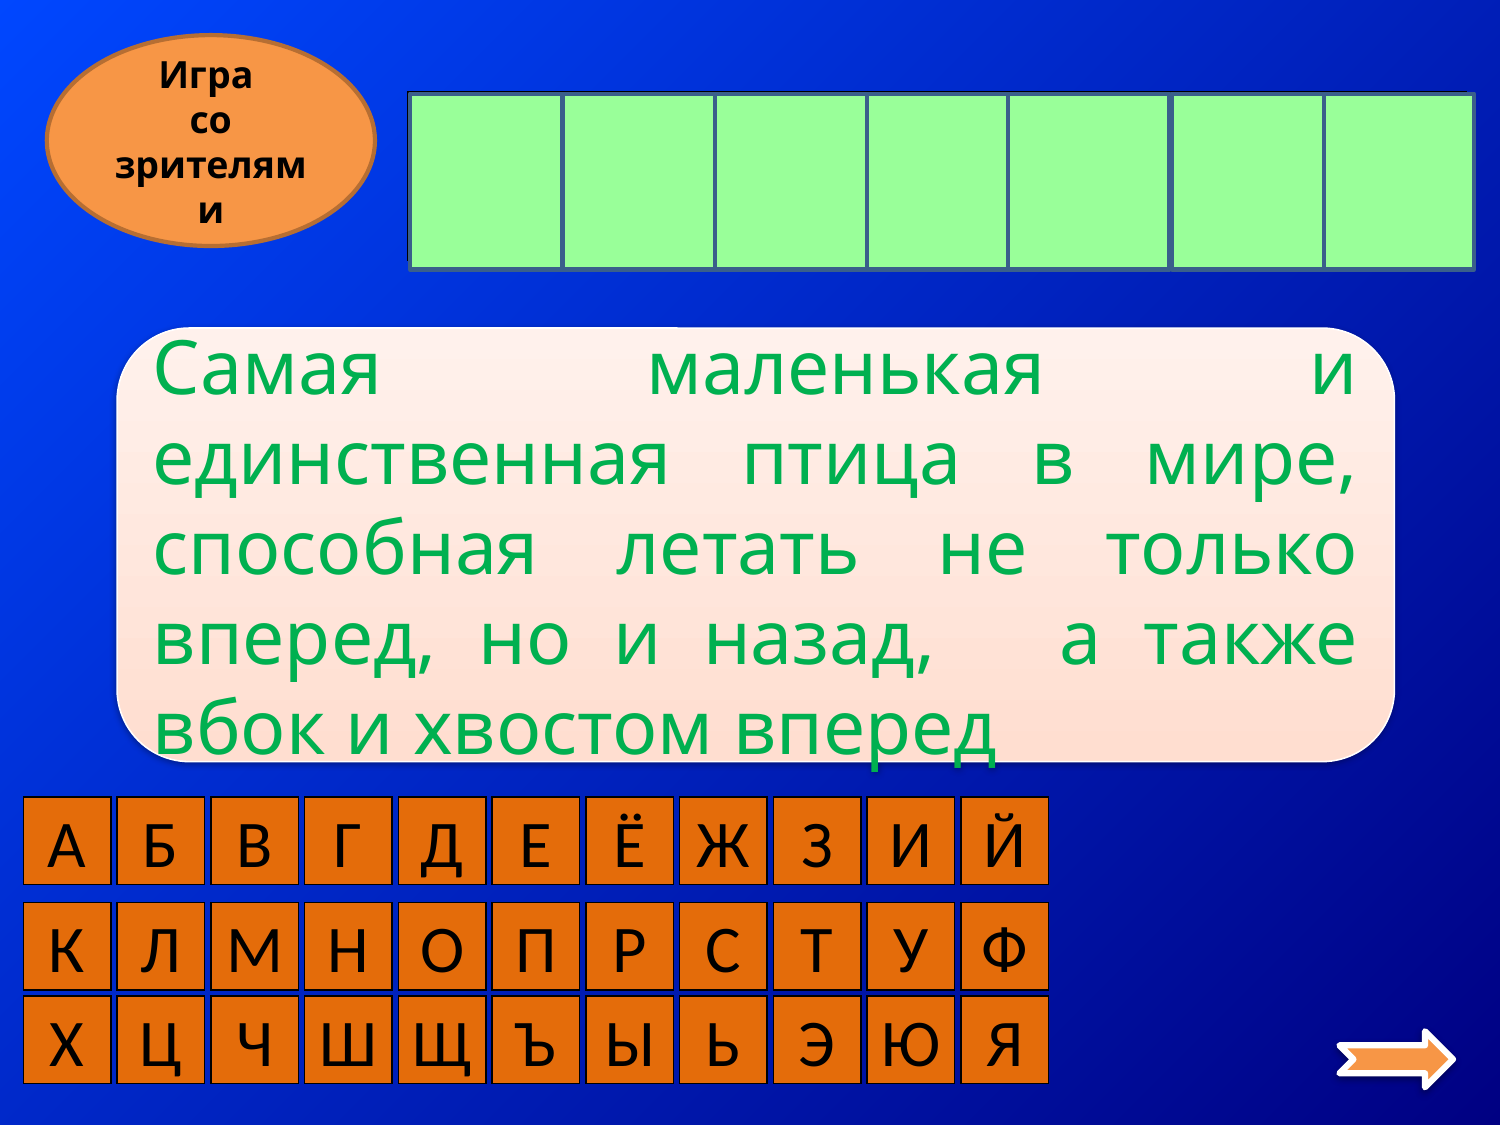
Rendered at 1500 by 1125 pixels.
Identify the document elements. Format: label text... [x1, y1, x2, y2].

text_box Ы [585, 996, 674, 1084]
text_box Э [773, 996, 861, 1084]
text_box [564, 92, 713, 272]
text_box Е [492, 796, 580, 885]
text_box М [210, 902, 299, 990]
text_box Ц [117, 996, 205, 1084]
text_box К [23, 902, 111, 990]
text_box Н [304, 902, 393, 990]
text_box Я [960, 996, 1049, 1084]
text_box Ж [679, 796, 768, 885]
text_box Самая маленькая и единственная птица в мире, способная летать не только вперед, но и назад, а также вбок и хвостом вперед [116, 327, 1396, 763]
text_box Р [585, 902, 674, 990]
text_box У [867, 902, 955, 990]
text_box П [492, 902, 580, 990]
text_box [1336, 1028, 1457, 1091]
text_box [1006, 92, 1170, 272]
text_box Ю [867, 996, 955, 1084]
text_box Г [304, 796, 393, 885]
text_box Ё [585, 796, 674, 885]
text_box Ш [304, 996, 393, 1084]
text_box [1326, 92, 1476, 272]
text_box [869, 92, 1006, 272]
text_box Т [773, 902, 861, 990]
text_box Х [23, 996, 111, 1084]
text_box Щ [398, 996, 486, 1084]
text_box Игра со зрителями [44, 32, 378, 249]
text_box Ь [679, 996, 768, 1084]
text_box О [398, 902, 486, 990]
text_box С [679, 902, 768, 990]
text_box Д [398, 796, 486, 885]
text_box Л [117, 902, 205, 990]
text_box Ф [960, 902, 1049, 990]
text_box А [23, 796, 111, 885]
text_box Ъ [492, 996, 580, 1084]
text_box [713, 92, 869, 272]
text_box З [773, 796, 861, 885]
text_box [408, 92, 564, 272]
text_box И [867, 796, 955, 885]
text_box Й [960, 796, 1049, 885]
text_box Б [117, 796, 205, 885]
text_box [1170, 92, 1326, 272]
text_box Ч [210, 996, 299, 1084]
text_box В [210, 796, 299, 885]
